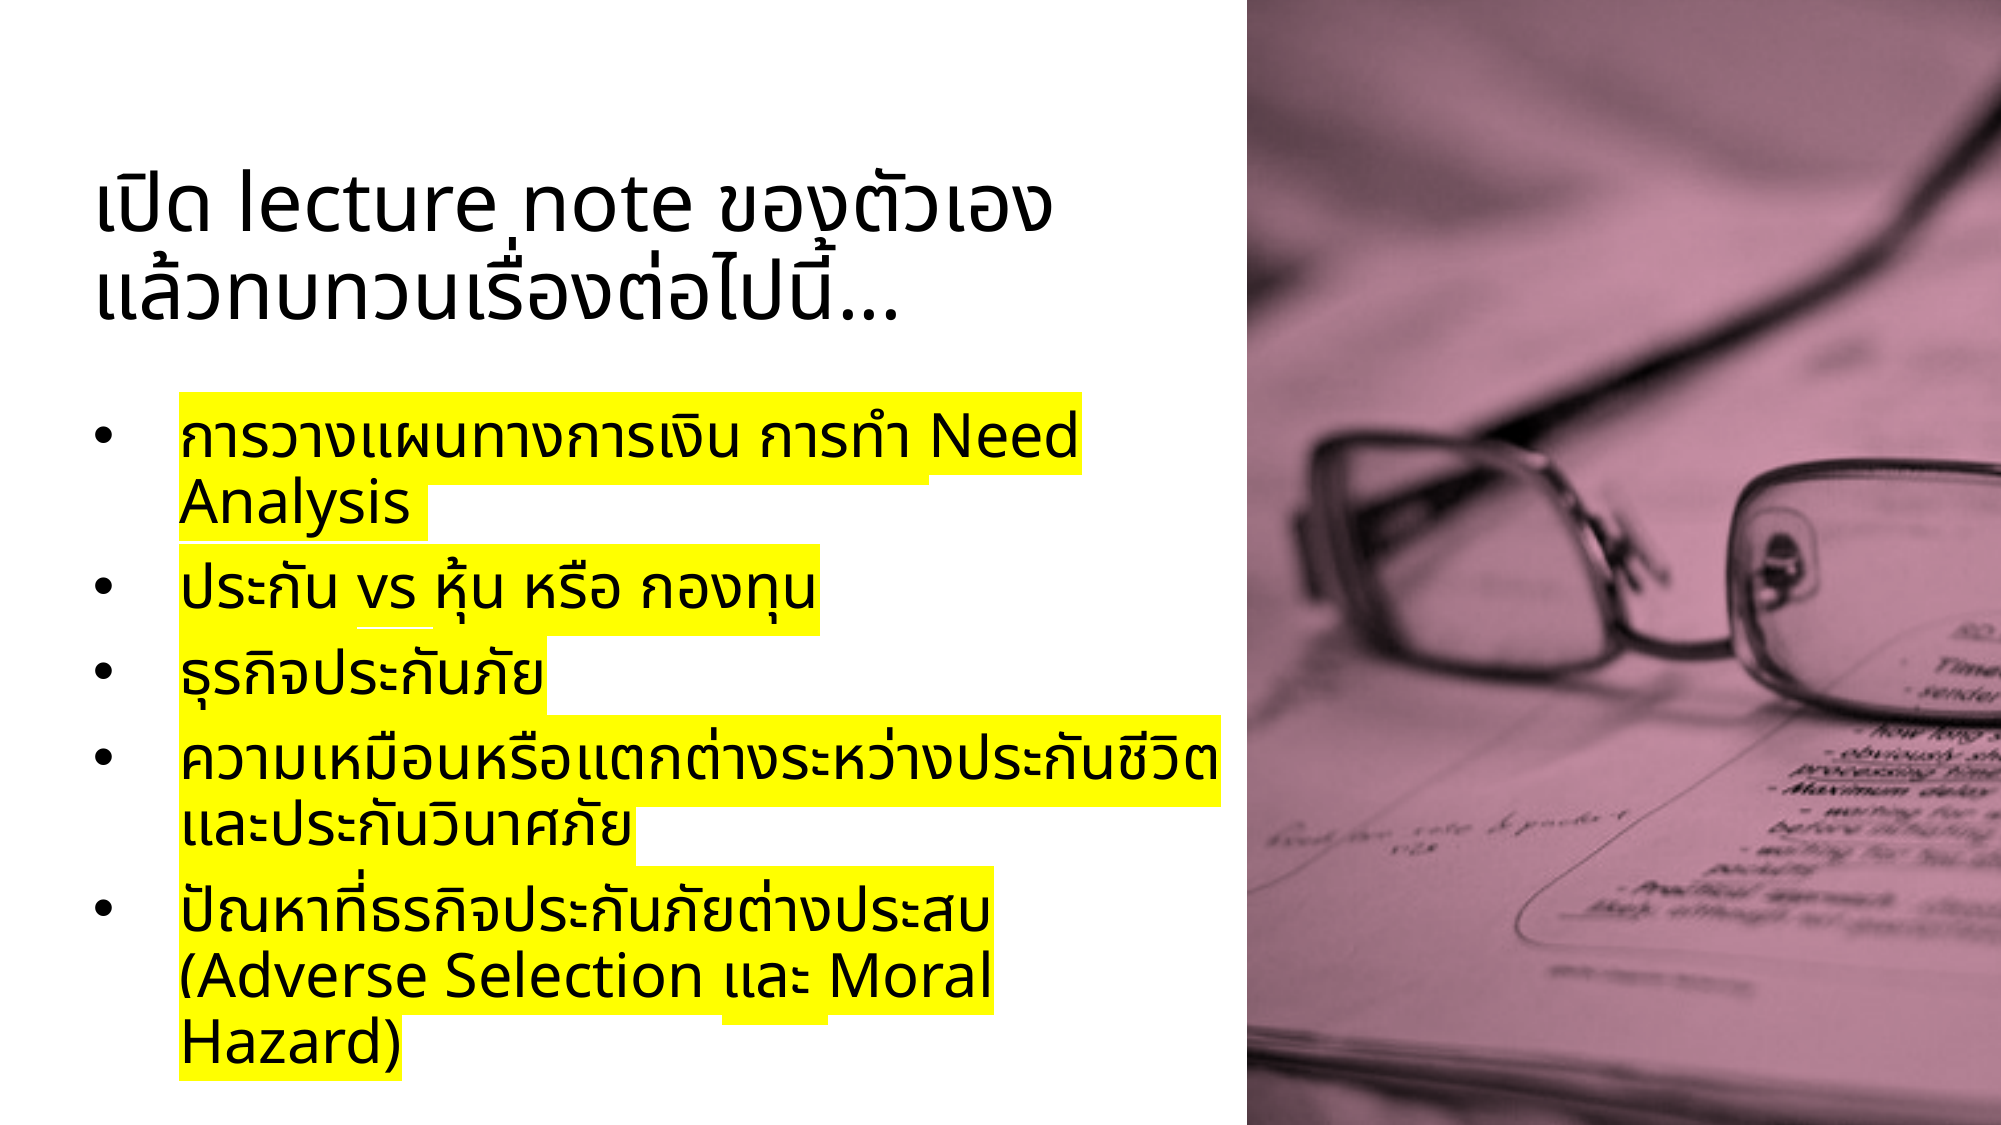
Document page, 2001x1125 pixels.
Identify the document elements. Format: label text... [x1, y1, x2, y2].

list การวางแผนทางการเงิน การทำ Need Analysis ประกัน vs หุ้น หรือ กองทุน ธุรกิจประกันภัย ความเหมือนหรือแตกต่างระหว่างประกันชีวิตและประกันวินาศภัย ปัญหาที่ธุรกิจประกันภัยต่างประสบ (Adverse Selection และ Moral Hazard) [77, 396, 1246, 1086]
title เปิด lecture note ของตัวเองแล้วทบทวนเรื่องต่อไปนี้... [77, 150, 1144, 345]
picture [1246, 0, 2000, 1125]
